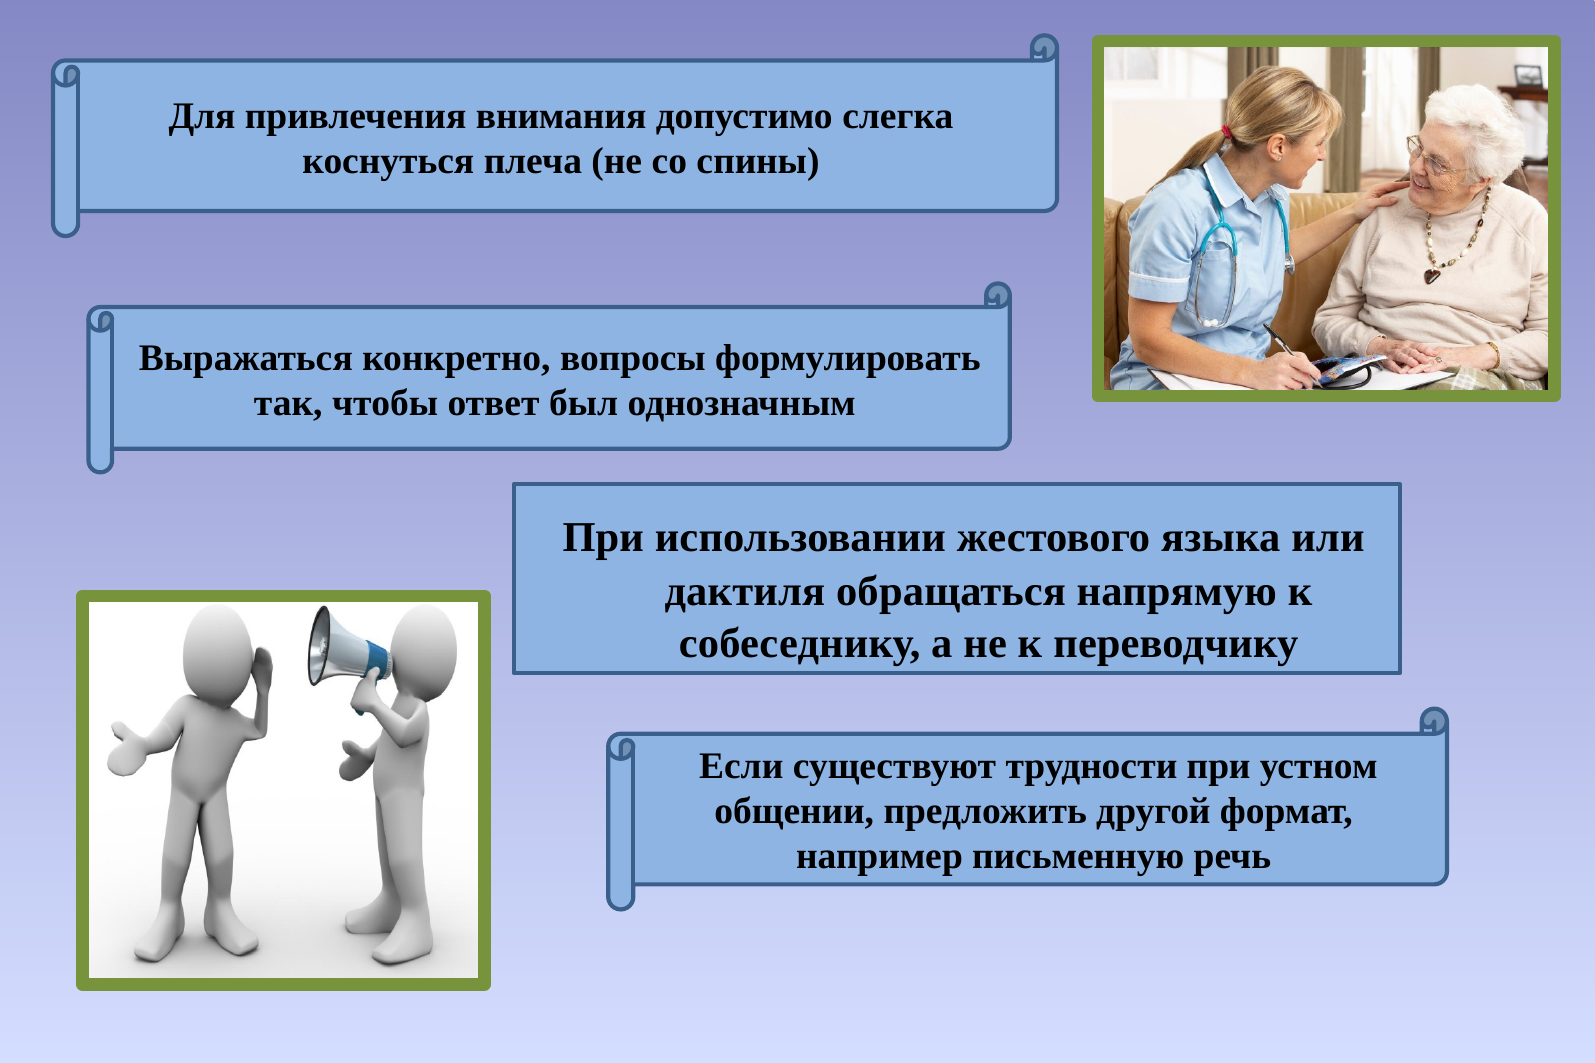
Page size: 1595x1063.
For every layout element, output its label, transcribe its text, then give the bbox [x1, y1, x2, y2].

text_box Для привлечения внимания допустимо слегка коснуться плеча (не со спины) [50, 33, 1060, 239]
text_box Выражаться конкретно, вопросы формулировать так, чтобы ответ был однозначным [86, 281, 1012, 475]
text_box Если существуют трудности при устном общении, предложить другой формат, например письменную речь [606, 706, 1450, 912]
picture [1104, 46, 1549, 390]
list При использовании жестового языка или дактиля обращаться напрямую к собеседнику, а не к переводчику [512, 482, 1402, 675]
picture [88, 602, 479, 979]
